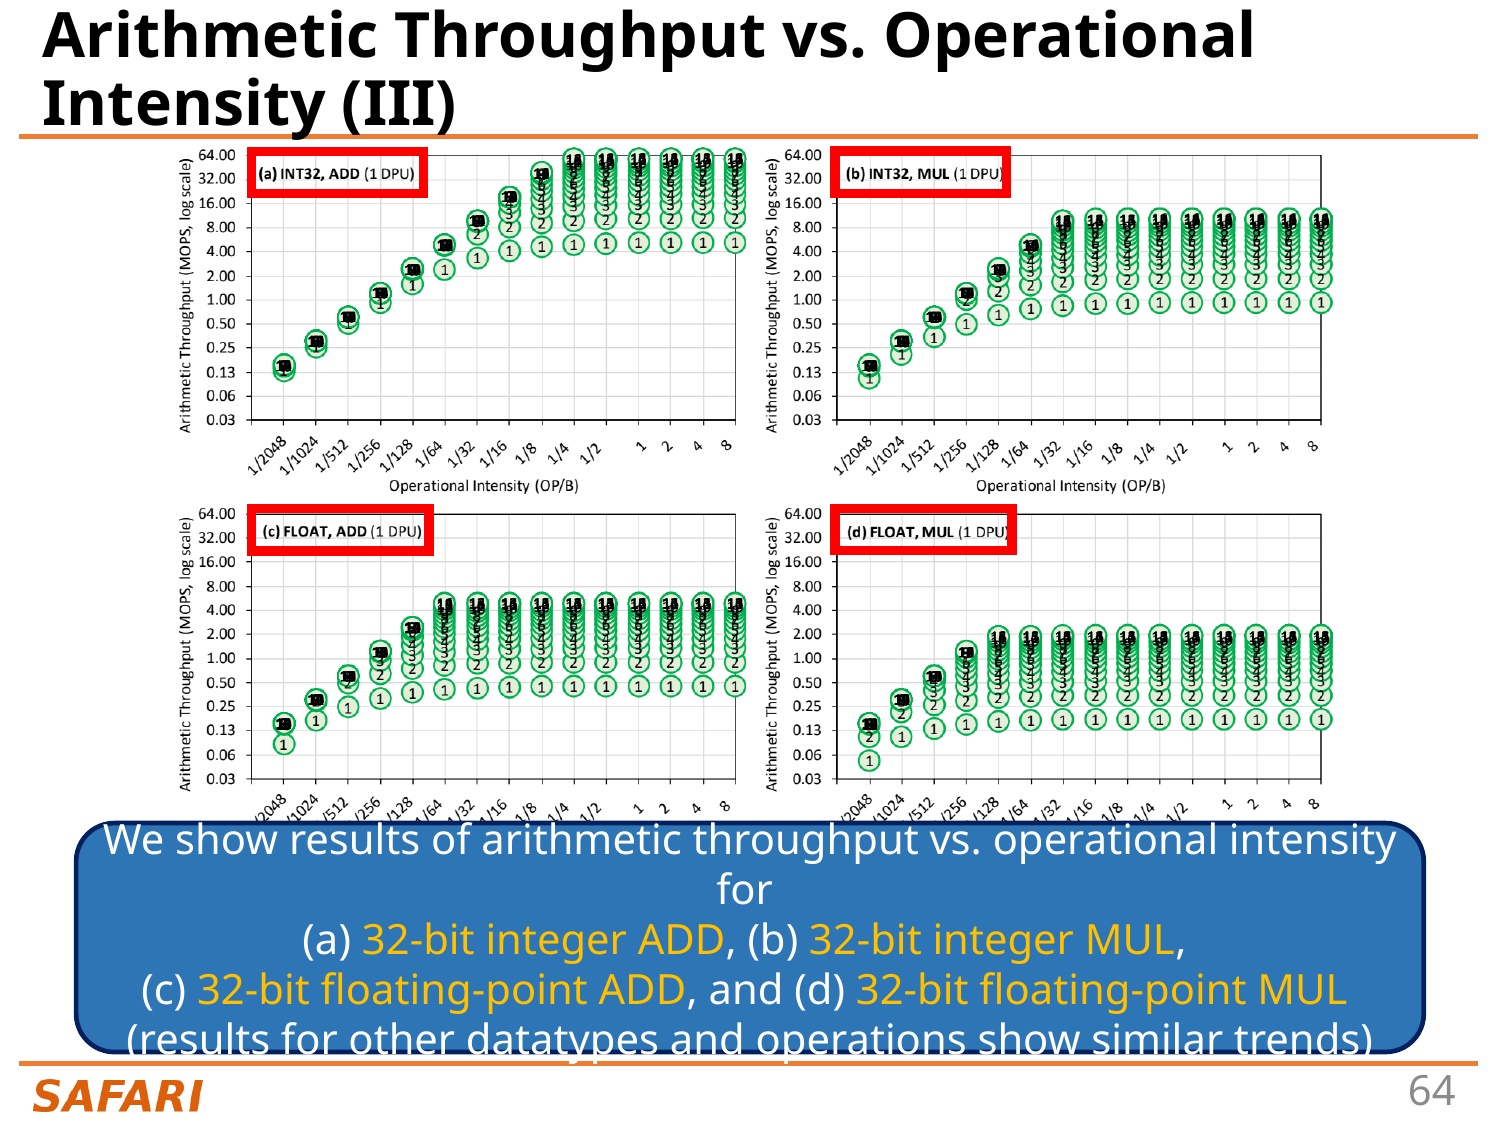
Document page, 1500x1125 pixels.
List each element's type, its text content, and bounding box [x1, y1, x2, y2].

text_box We show results of arithmetic throughput vs. operational intensity for (a) 32-bit integer ADD, (b) 32-bit integer MUL, (c) 32-bit floating-point ADD, and (d) 32-bit floating-point MUL (results for other datatypes and operations show similar trends) [75, 822, 1425, 1054]
title Arithmetic Throughput vs. Operational Intensity (III) [27, 21, 1487, 122]
picture [169, 145, 1345, 861]
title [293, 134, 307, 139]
